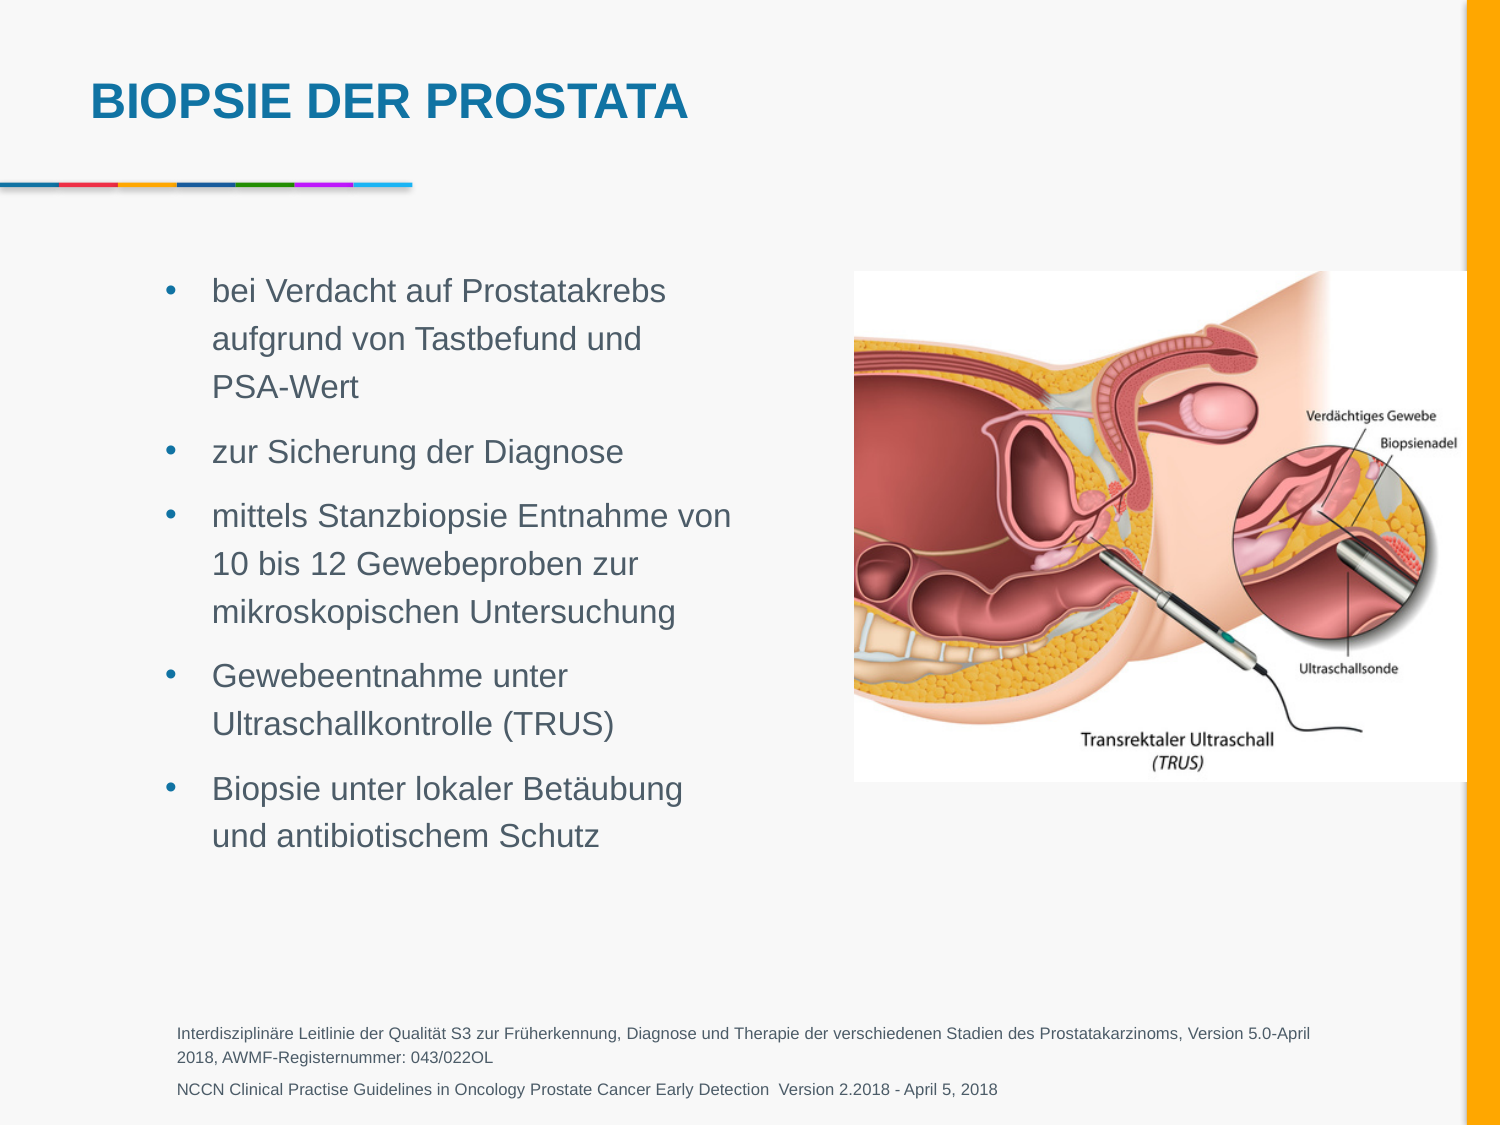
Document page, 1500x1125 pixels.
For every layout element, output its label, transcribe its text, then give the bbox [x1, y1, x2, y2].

title Biopsie der Prostata [75, 14, 1461, 183]
text_box Interdisziplinäre Leitlinie der Qualität S3 zur Früherkennung, Diagnose und Therapie der verschiedenen Stadien des Prostatakarzinoms, Version 5.0-April 2018, AWMF-Registernummer: 043/022OL NCCN Clinical Practise Guidelines in Oncology Prostate Cancer Early Detection Version 2.2018 - April 5, 2018 [161, 972, 1348, 1107]
text_box [1466, 0, 1500, 1125]
picture [854, 270, 1467, 782]
list bei Verdacht auf Prostatakrebs aufgrund von Tastbefund und PSA-Wert zur Sicherung der Diagnose mittels Stanzbiopsie Entnahme von 10 bis 12 Gewebeproben zur mikroskopischen Untersuchung Gewebeentnahme unter Ultraschallkontrolle (TRUS) Biopsie unter lokaler Betäubung und antibiotischem Schutz [75, 254, 797, 946]
